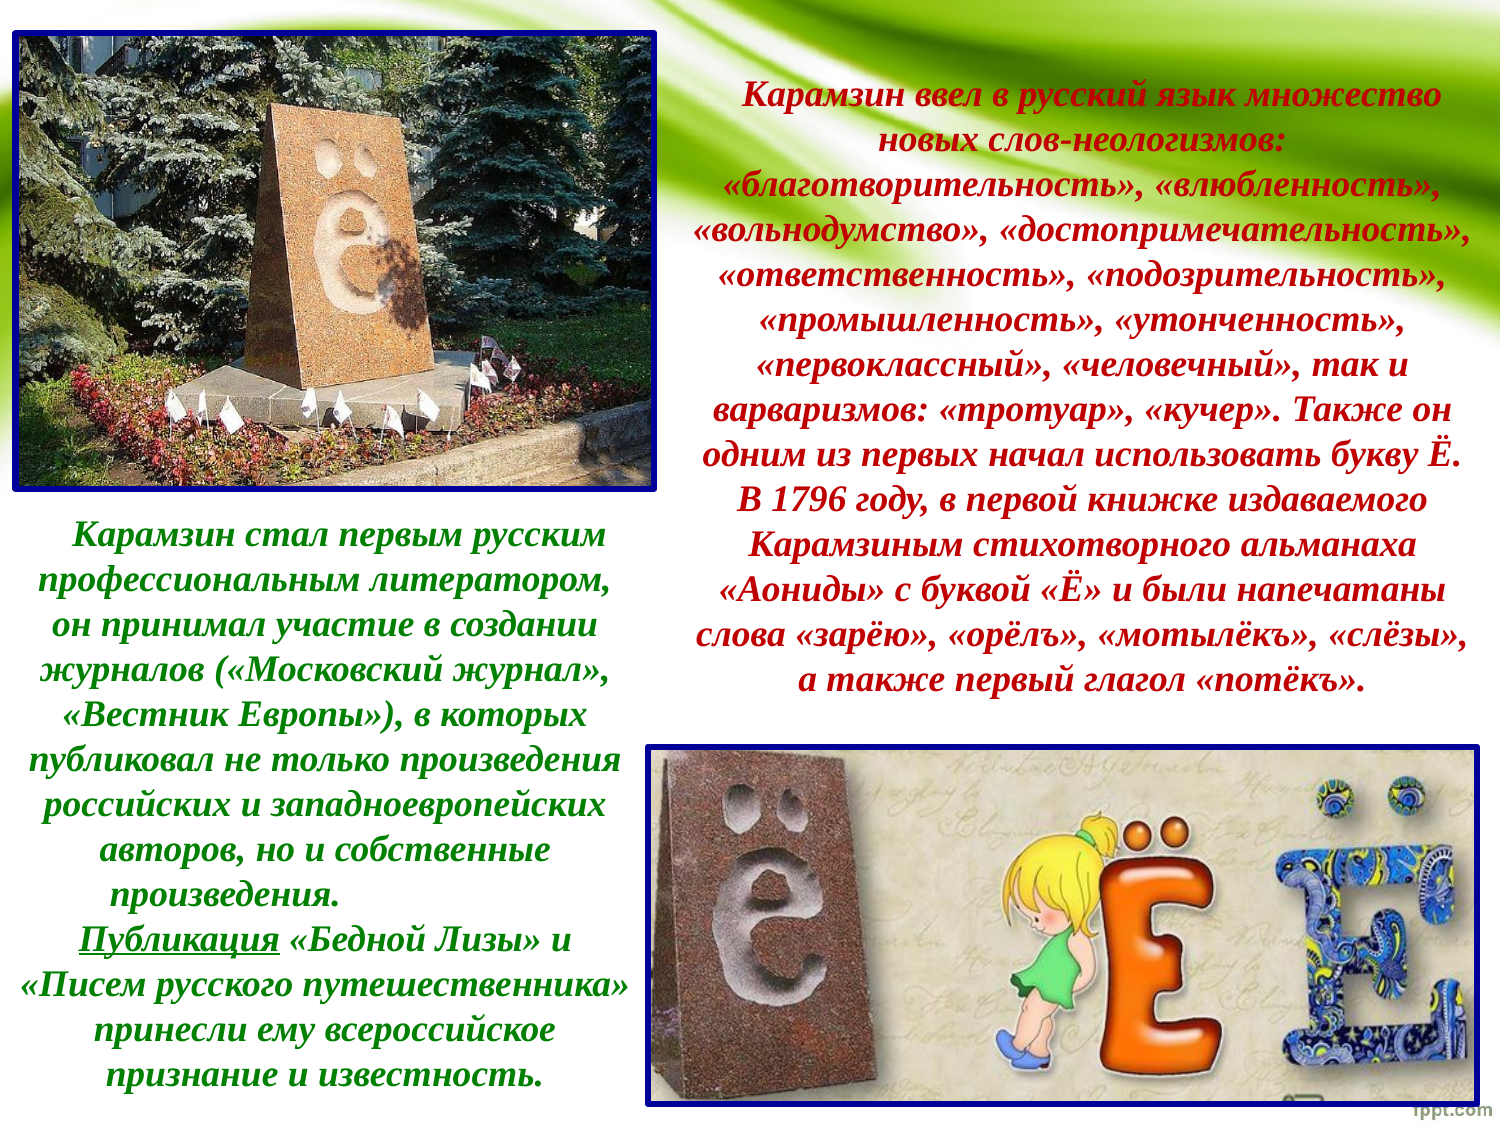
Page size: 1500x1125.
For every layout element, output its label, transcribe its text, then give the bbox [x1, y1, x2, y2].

text_box Карамзин ввел в русский язык множество новых слов-неологизмов: «благотворительность», «влюбленность», «вольнодумство», «достопримечательность», «ответственность», «подозрительность», «промышленность», «утонченность», «первоклассный», «человечный», так и варваризмов: «тротуар», «кучер». Также он одним из первых начал использовать букву Ё. В 1796 году, в первой книжке издаваемого Карамзиным стихотворного альманаха «Аониды» с буквой «Ё» и были напечатаны слова «зарёю», «орёлъ», «мотылёкъ», «слёзы», а также первый глагол «потёкъ». [677, 61, 1488, 707]
text_box Карамзин стал первым русским профессиональным литератором, он принимал участие в создании журналов («Московский журнал», «Вестник Европы»), в которых публиковал не только произведения российских и западноевропейских авторов, но и собственные произведения. Публикация «Бедной Лизы» и «Писем русского путешественника» принесли ему всероссийское признание и известность. [0, 501, 652, 1101]
picture [650, 749, 1475, 1102]
picture [0, 0, 1500, 1125]
